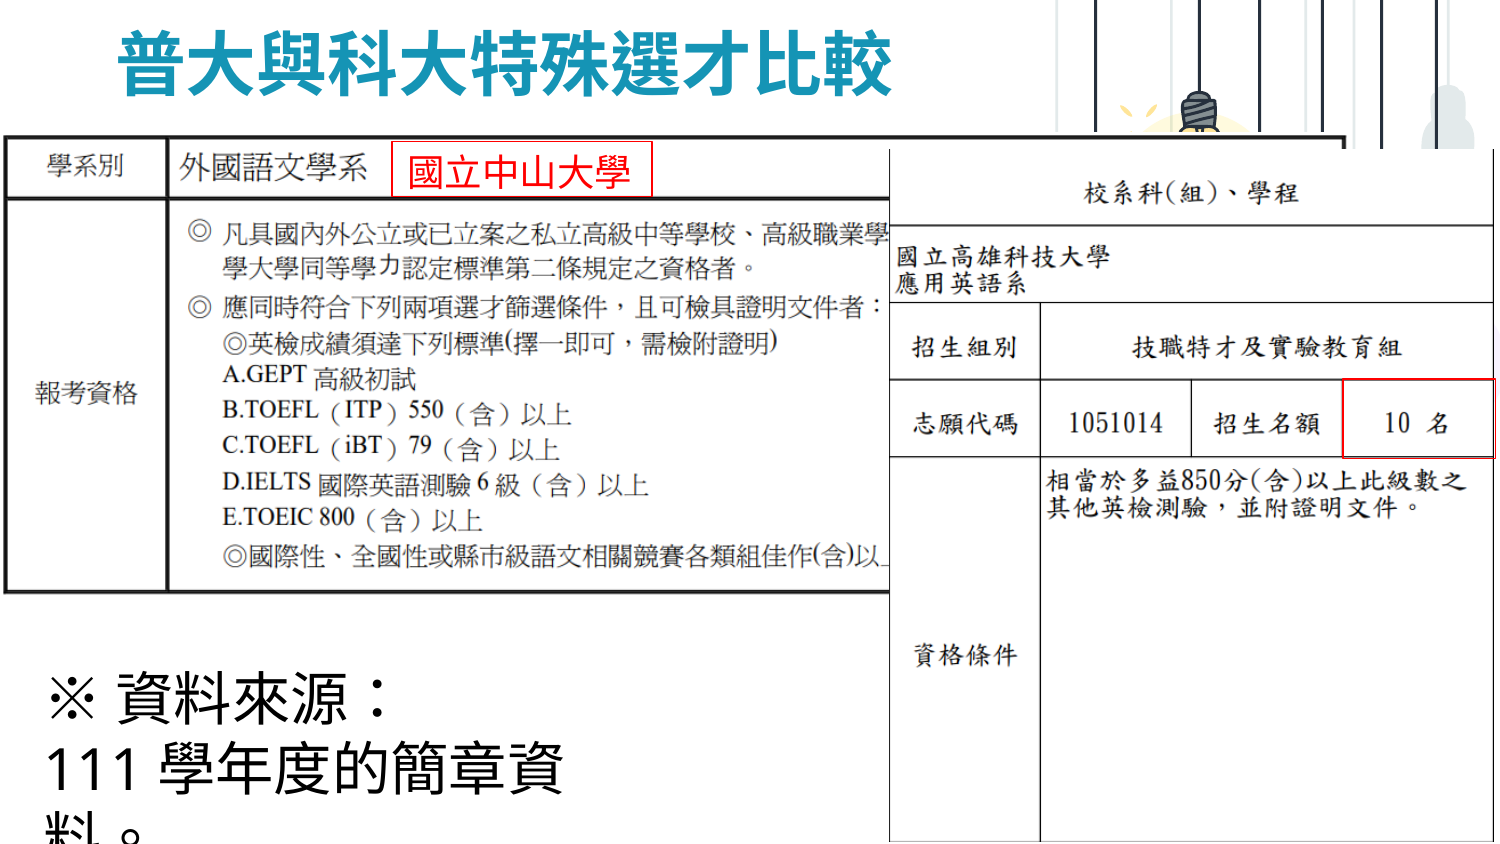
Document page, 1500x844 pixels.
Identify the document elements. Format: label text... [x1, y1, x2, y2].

text_box ※資料來源： 111學年度的簡章資料。 [28, 655, 679, 844]
picture [0, 132, 1494, 842]
title 普大與科大特殊選才比較 [115, 28, 1044, 106]
